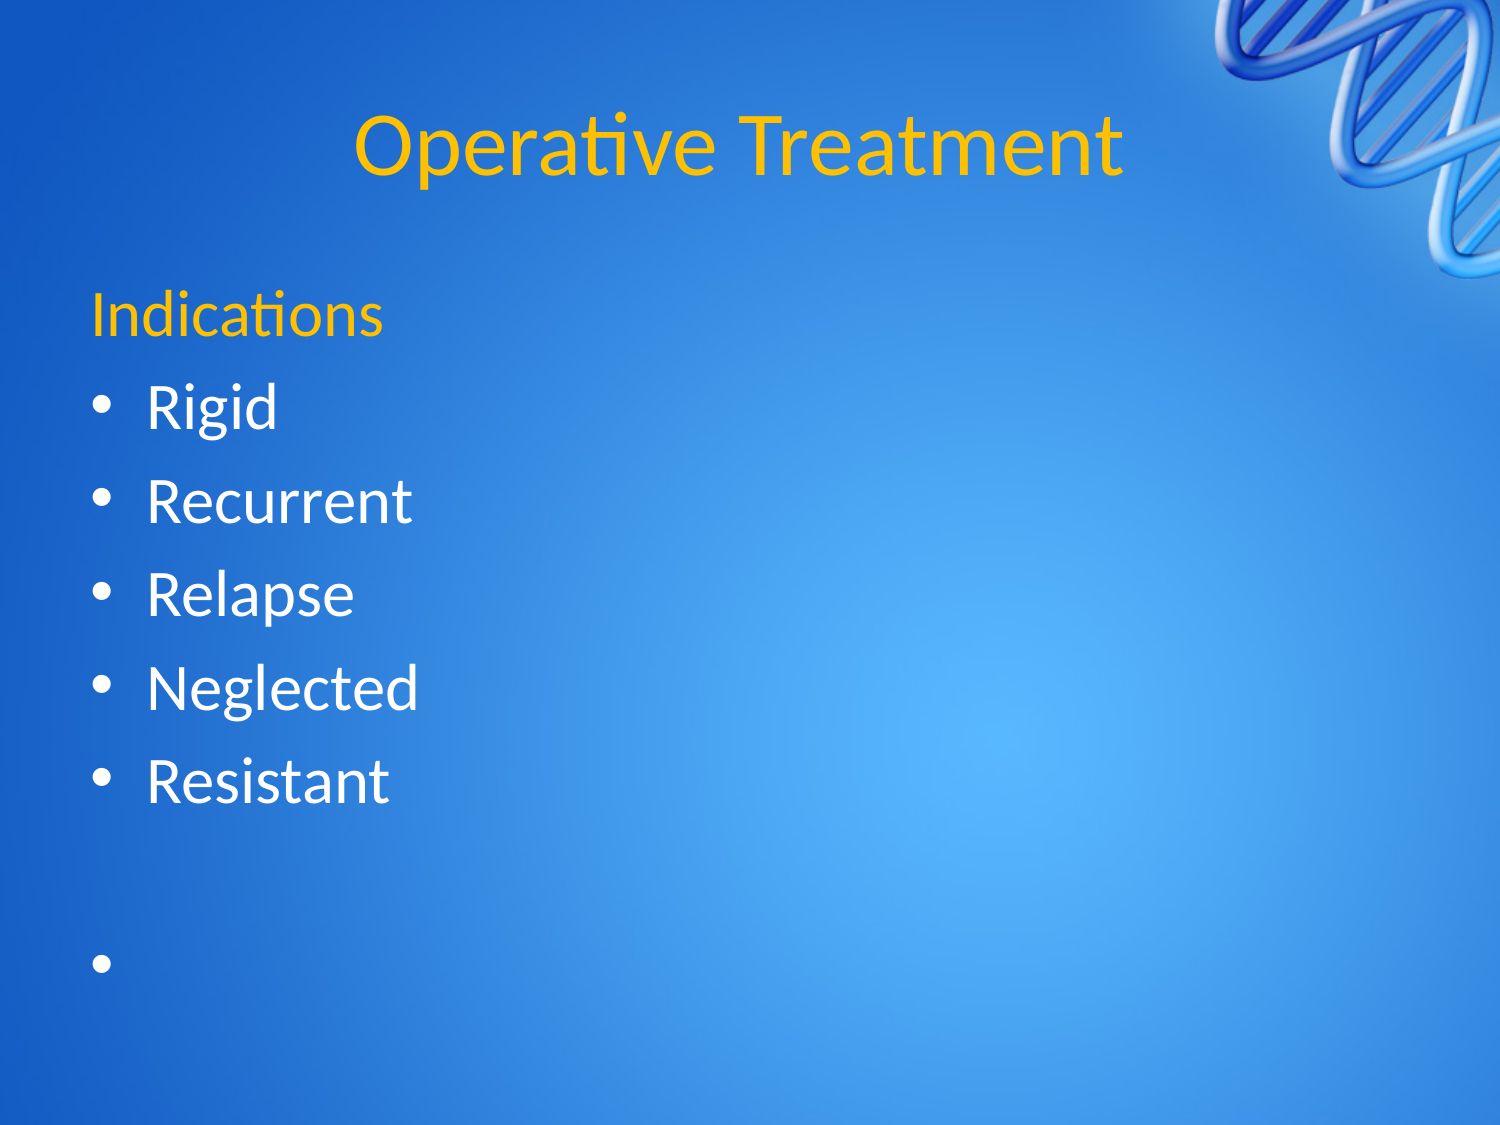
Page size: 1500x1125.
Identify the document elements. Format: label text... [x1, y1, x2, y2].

list Indications Rigid Recurrent Relapse Neglected Resistant [74, 262, 1426, 1006]
picture [0, 0, 1500, 1125]
title Operative Treatment [74, 44, 1426, 233]
